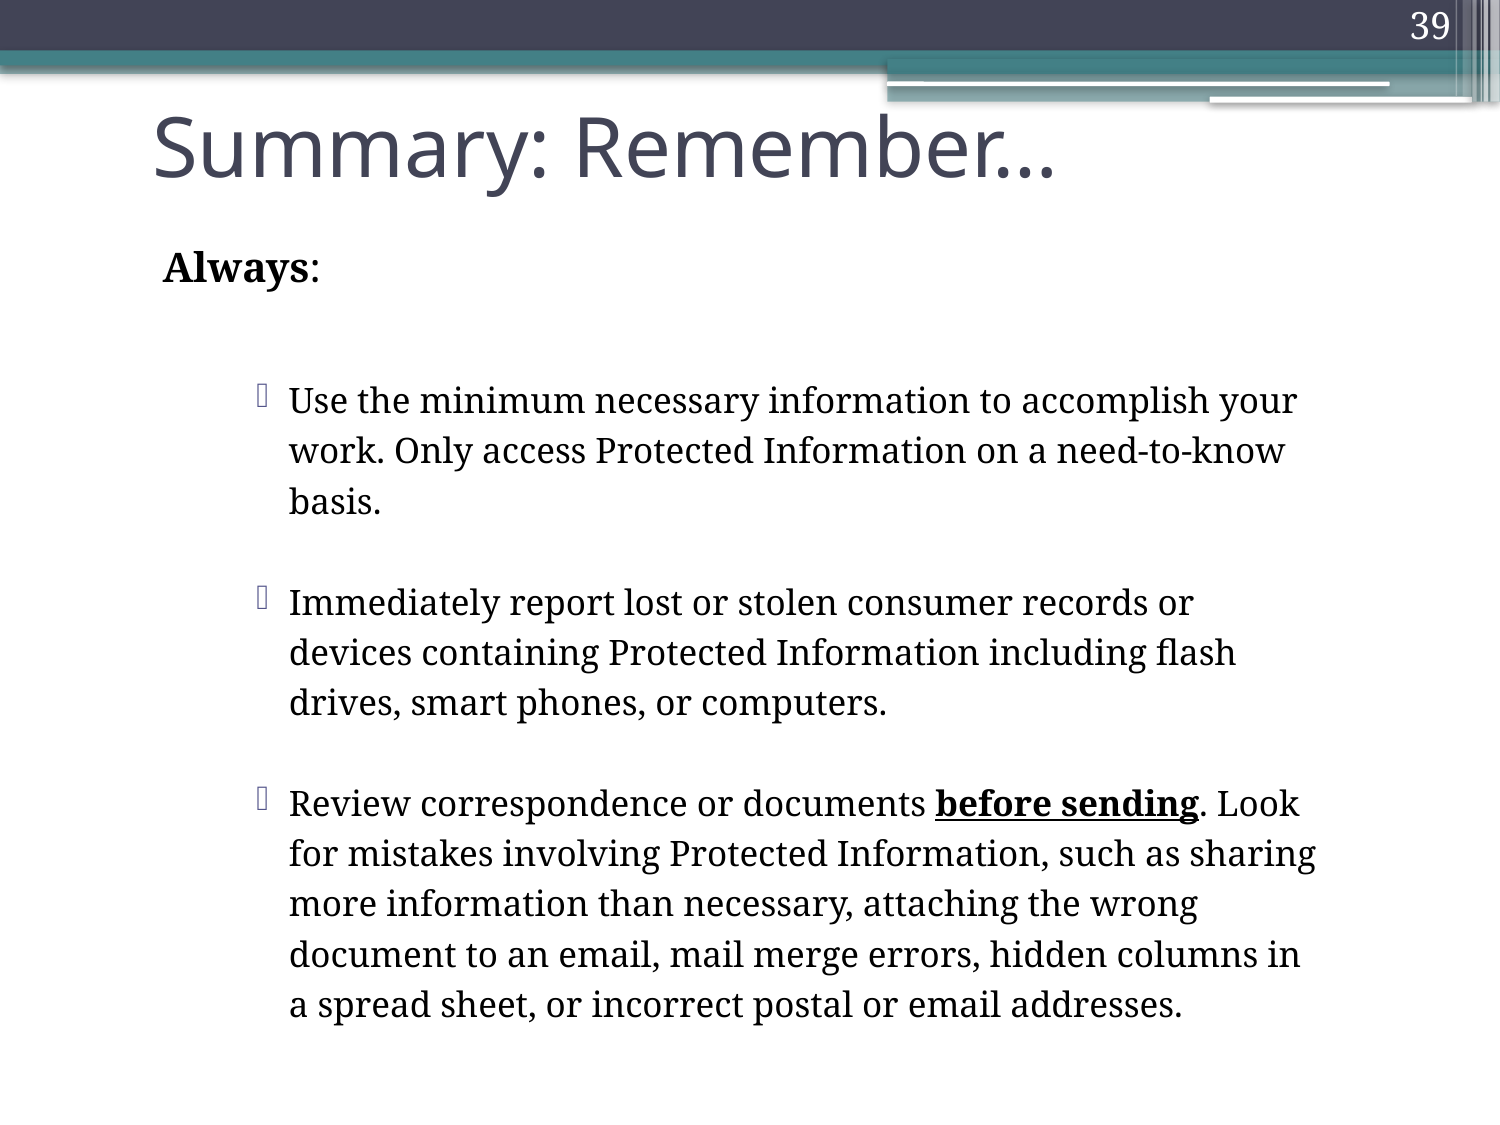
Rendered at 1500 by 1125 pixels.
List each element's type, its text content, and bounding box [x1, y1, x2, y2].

list Always: Use the minimum necessary information to accomplish your work. Only access Protected Information on a need-to-know basis. Immediately report lost or stolen consumer records or devices containing Protected Information including flash drives, smart phones, or computers. Review correspondence or documents before sending. Look for mistakes involving Protected Information, such as sharing more information than necessary, attaching the wrong document to an email, mail merge errors, hidden columns in a spread sheet, or incorrect postal or email addresses. [137, 224, 1338, 1050]
slide_number 39 [1341, 0, 1466, 61]
title Summary: Remember… [137, 62, 1324, 224]
